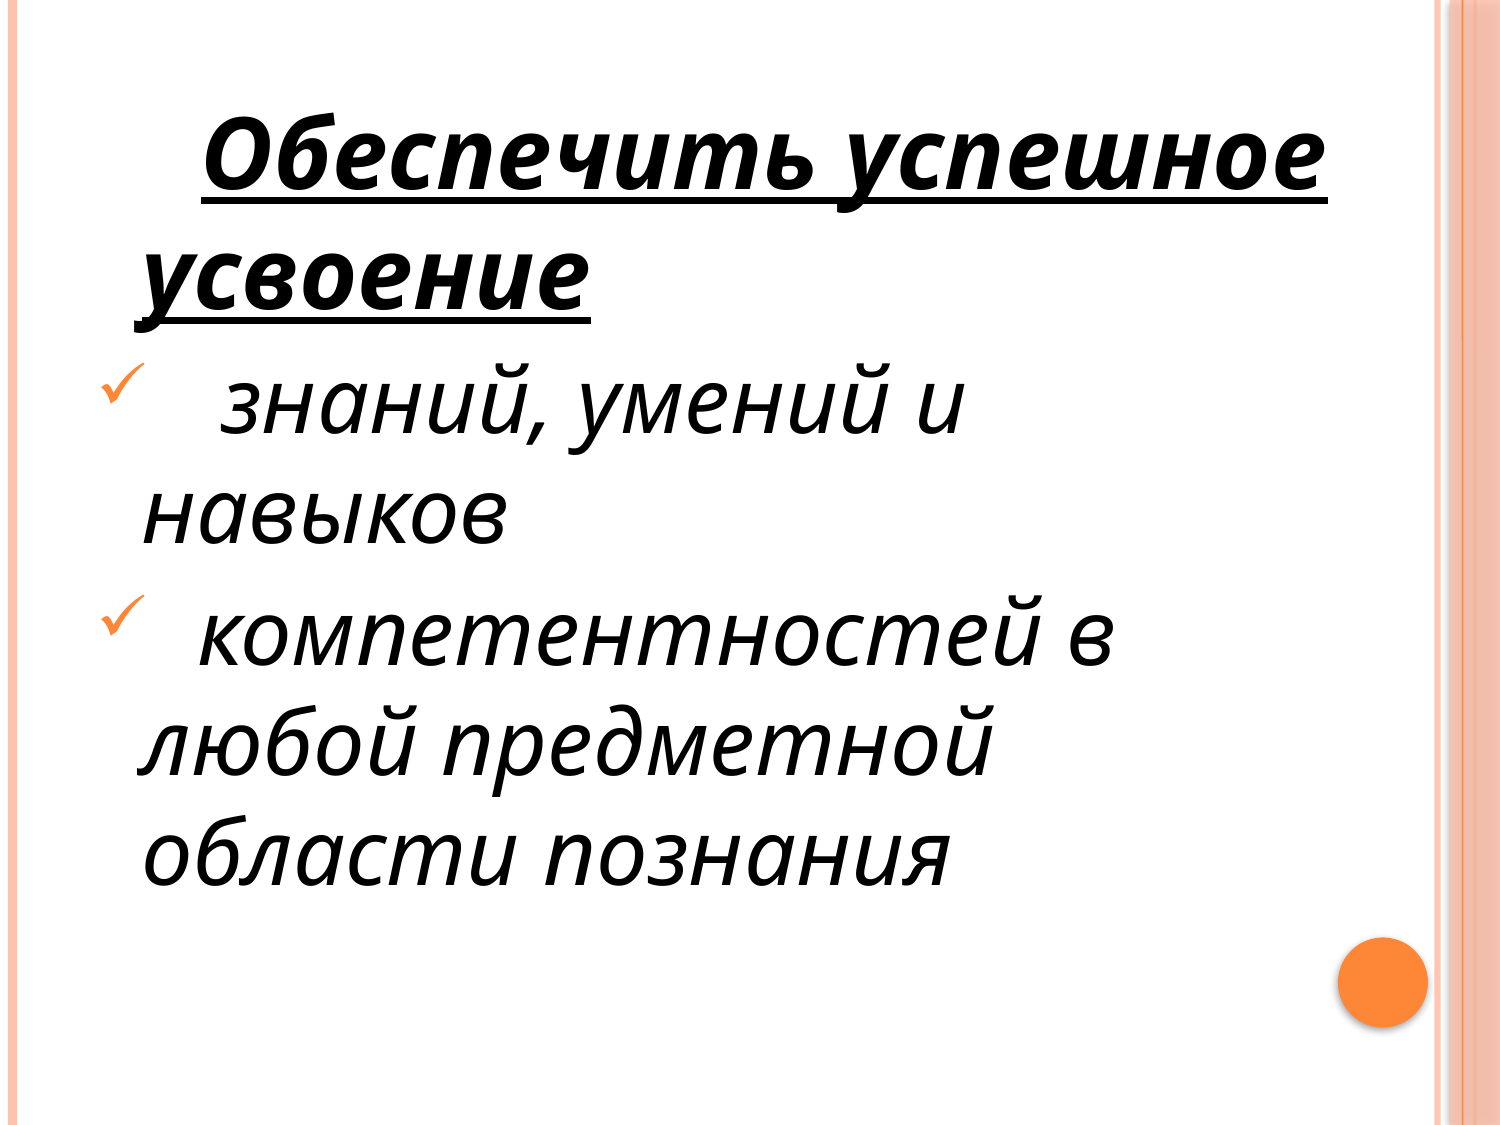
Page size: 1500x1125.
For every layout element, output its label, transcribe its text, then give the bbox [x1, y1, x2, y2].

list Обеспечить успешное усвоение знаний, умений и навыков компетентностей в любой предметной области познания [82, 82, 1348, 994]
